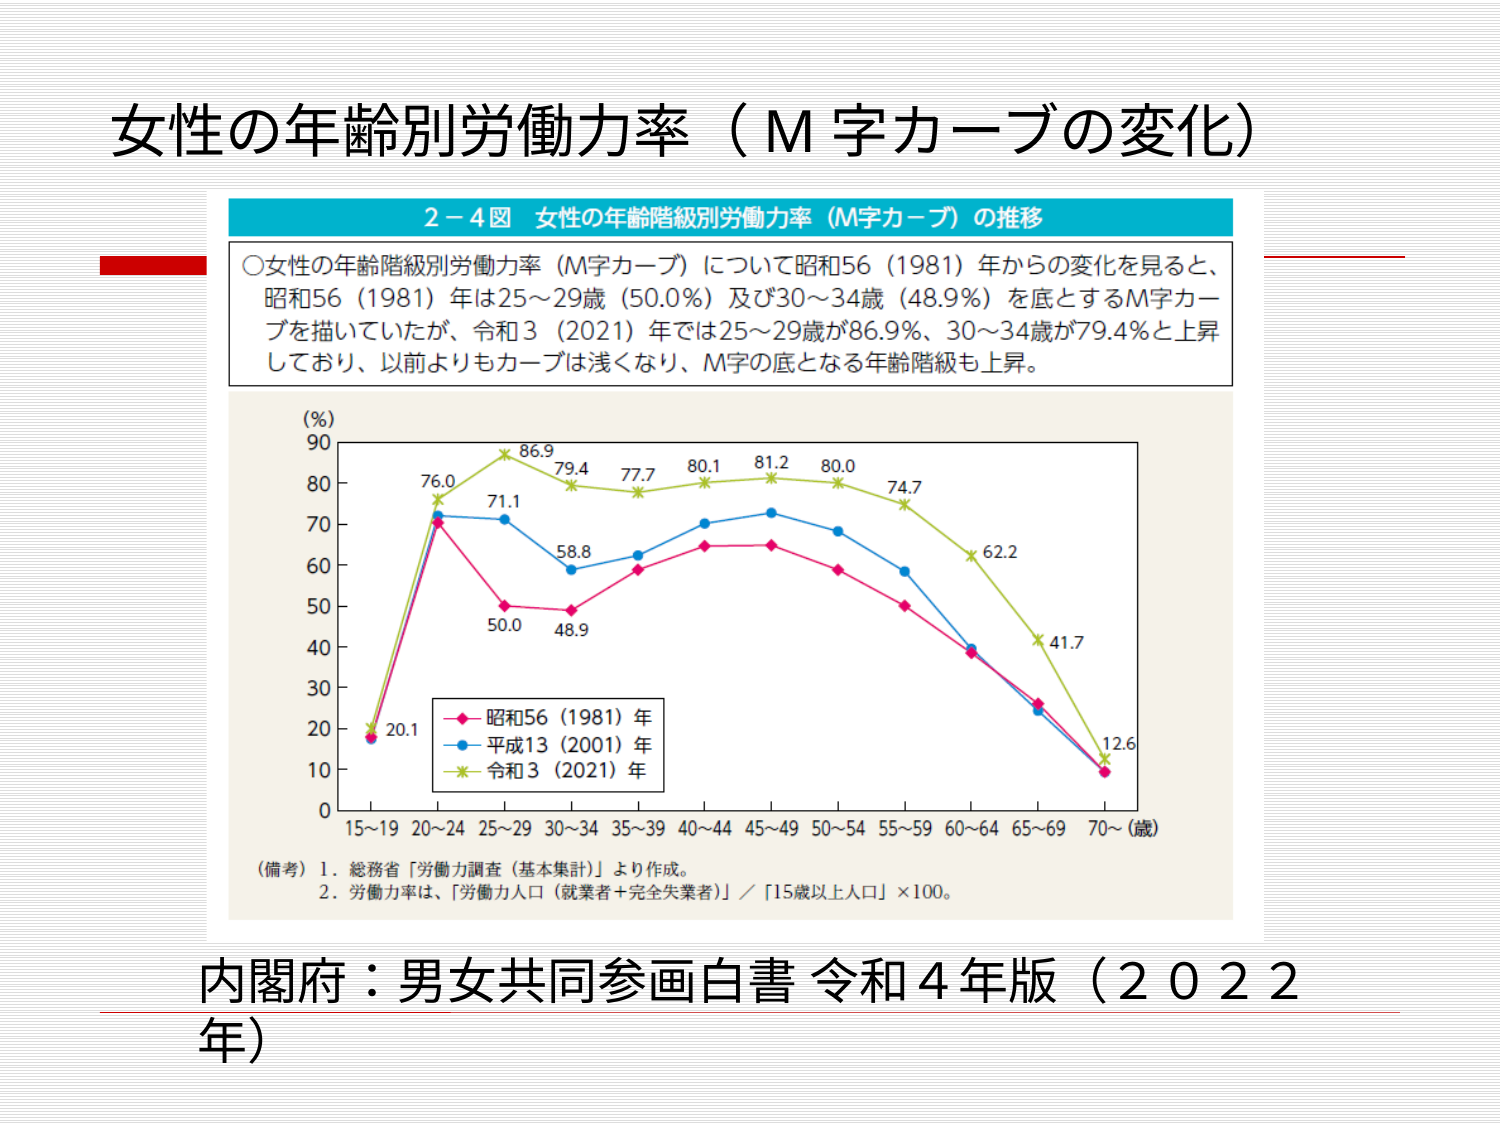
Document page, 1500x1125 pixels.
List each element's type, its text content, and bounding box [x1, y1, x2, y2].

text_box 内閣府：男女共同参画白書 令和４年版（２０２２年） [182, 942, 1345, 1078]
title 女性の年齢別労働力率（M字カーブの変化） [93, 49, 1476, 209]
picture [206, 190, 1265, 943]
